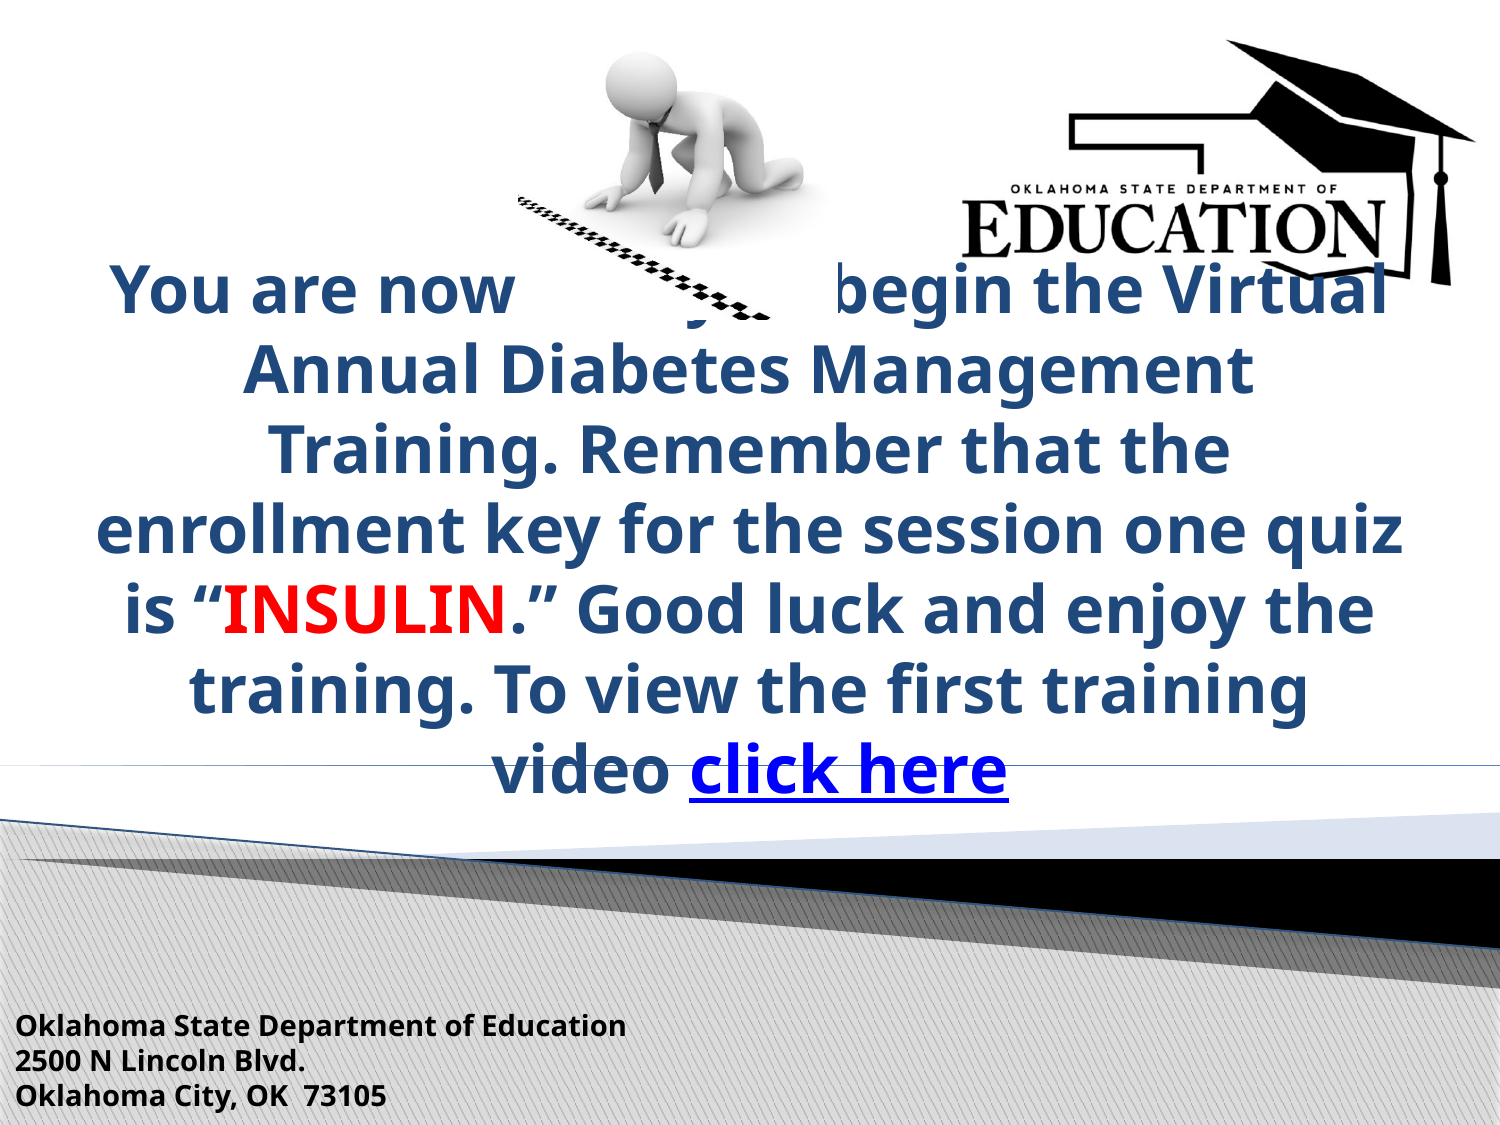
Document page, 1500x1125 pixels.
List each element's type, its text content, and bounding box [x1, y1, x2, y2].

title You are now ready to begin the Virtual Annual Diabetes Management Training. Remember that the enrollment key for the session one quiz is “INSULIN.” Good luck and enjoy the training. To view the first training video click here [75, 323, 1425, 830]
picture [5, 859, 1500, 989]
picture [518, 1, 838, 321]
text_box Oklahoma State Department of Education 2500 N Lincoln Blvd. Oklahoma City, OK 73105 [0, 999, 800, 1120]
picture [934, 0, 1500, 331]
